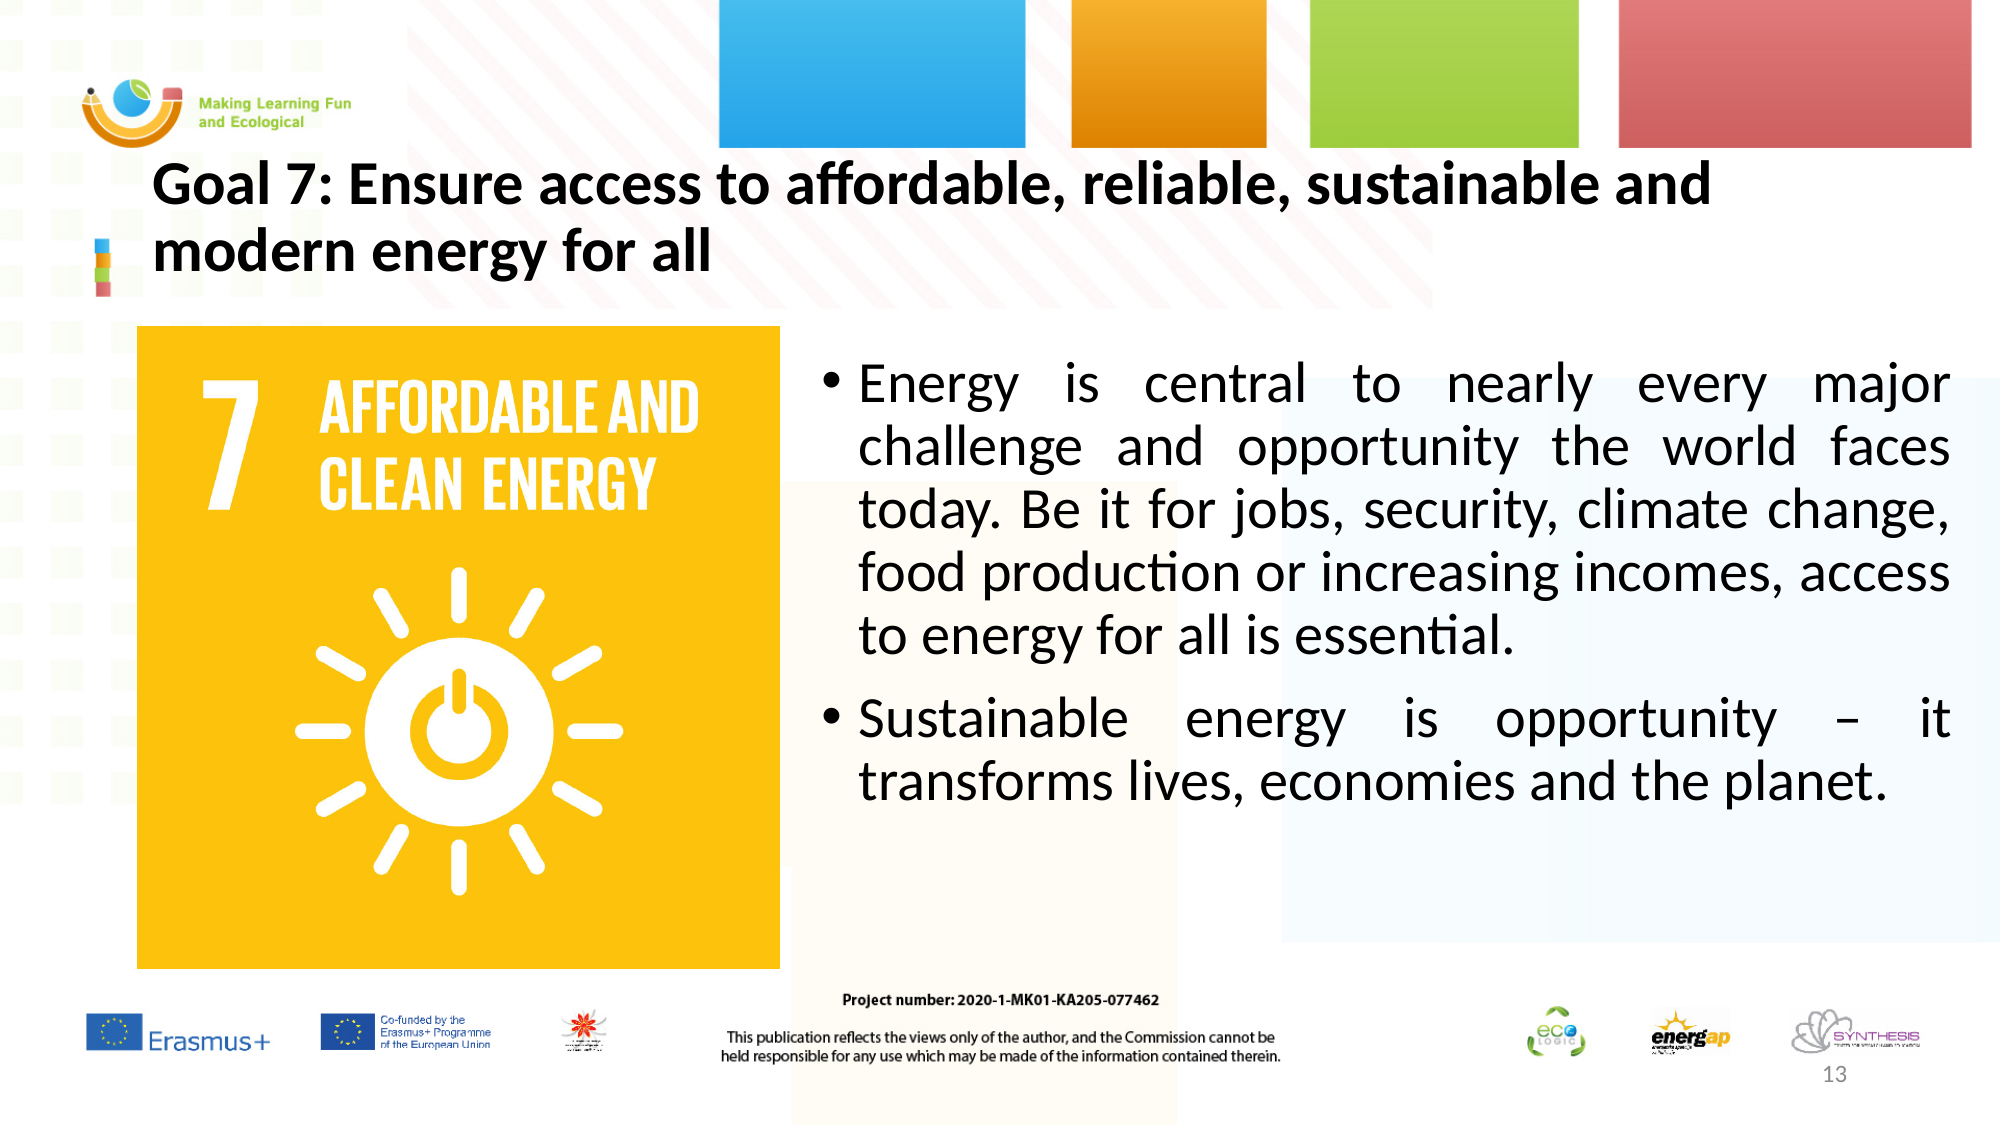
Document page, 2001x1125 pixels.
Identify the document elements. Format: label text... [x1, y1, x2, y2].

list Energy is central to nearly every major challenge and opportunity the world faces today. Be it for jobs, security, climate change, food production or increasing incomes, access to energy for all is essential. Sustainable energy is opportunity – it transforms lives, economies and the planet. [806, 344, 1968, 763]
slide_number 13 [1412, 1042, 1863, 1103]
picture [0, 0, 2001, 1125]
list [137, 326, 780, 970]
title Goal 7: Ensure access to affordable, reliable, sustainable and modern energy for all [137, 109, 1863, 327]
